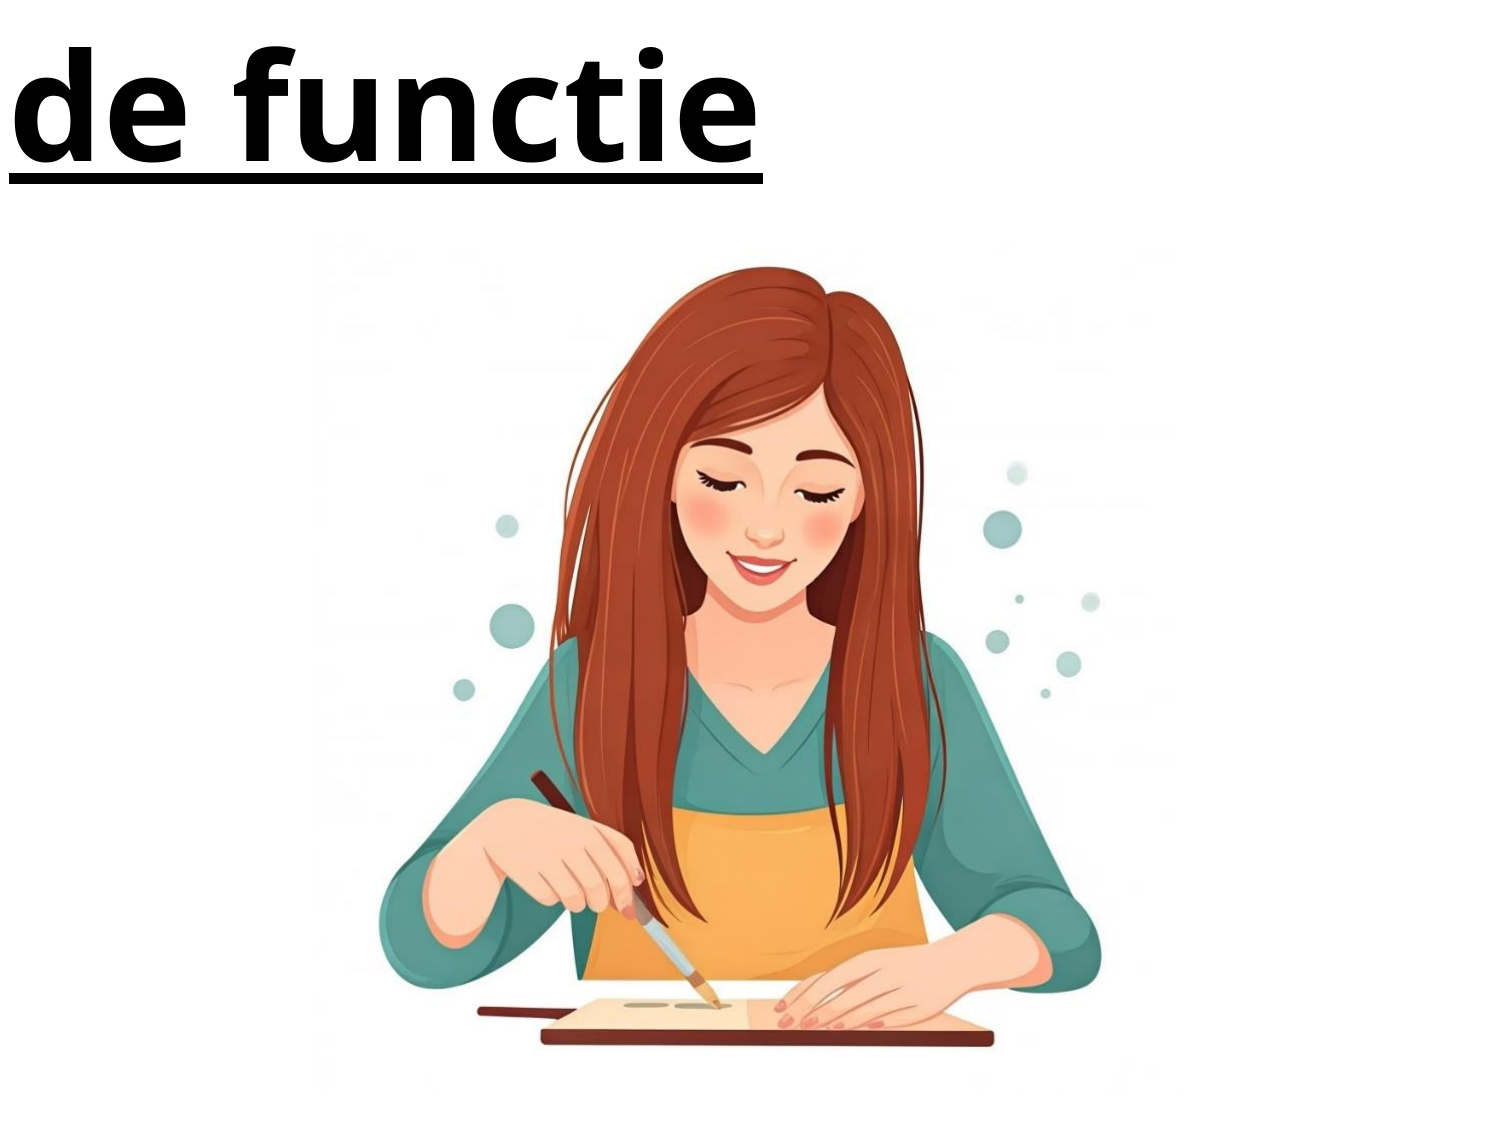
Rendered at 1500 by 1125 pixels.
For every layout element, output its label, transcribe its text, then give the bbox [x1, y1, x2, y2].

picture [312, 219, 1188, 1095]
text_box de functie [0, 4, 1500, 199]
